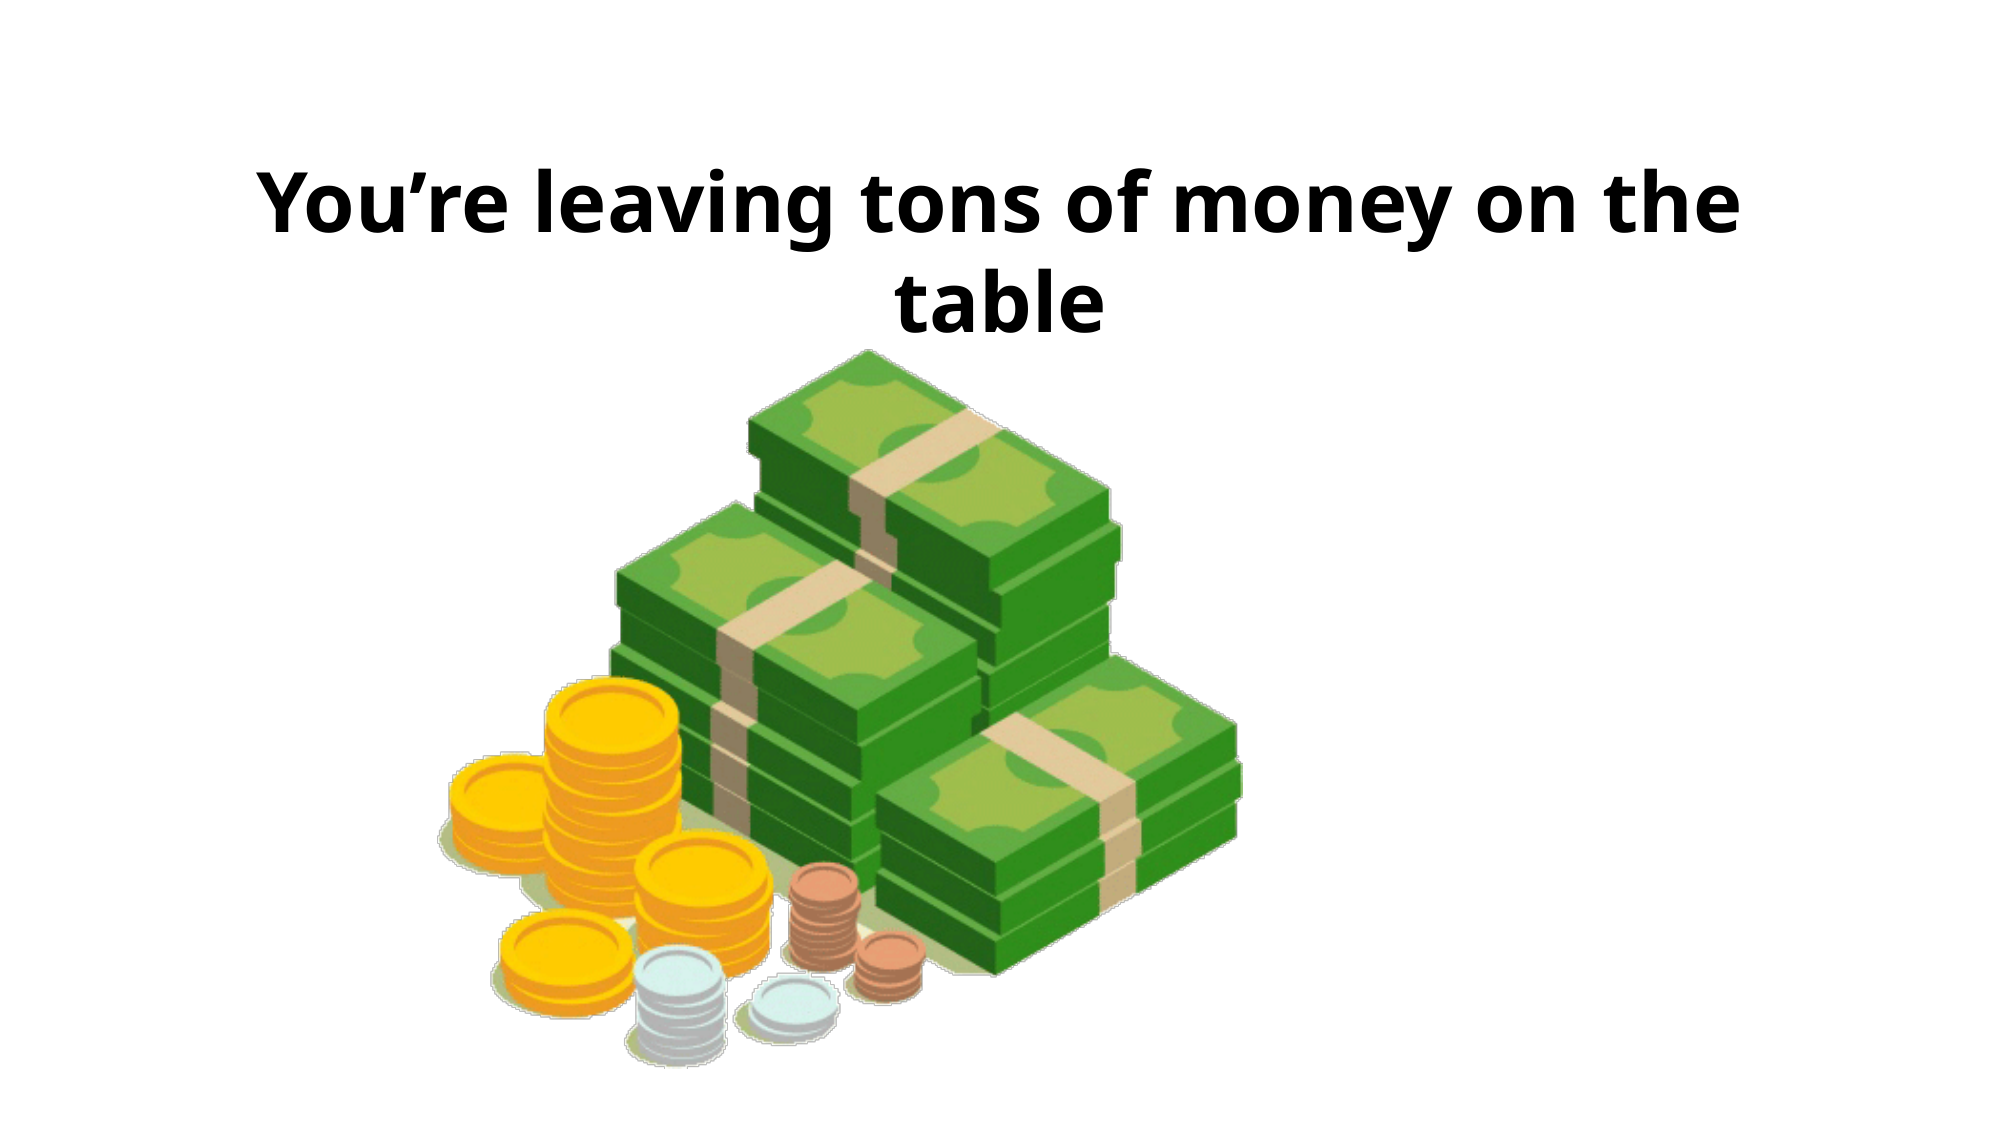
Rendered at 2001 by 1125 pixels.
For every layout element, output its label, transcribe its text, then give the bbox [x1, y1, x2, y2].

picture [436, 348, 1243, 1069]
text_box You’re leaving tons of money on the table [212, 142, 1788, 357]
